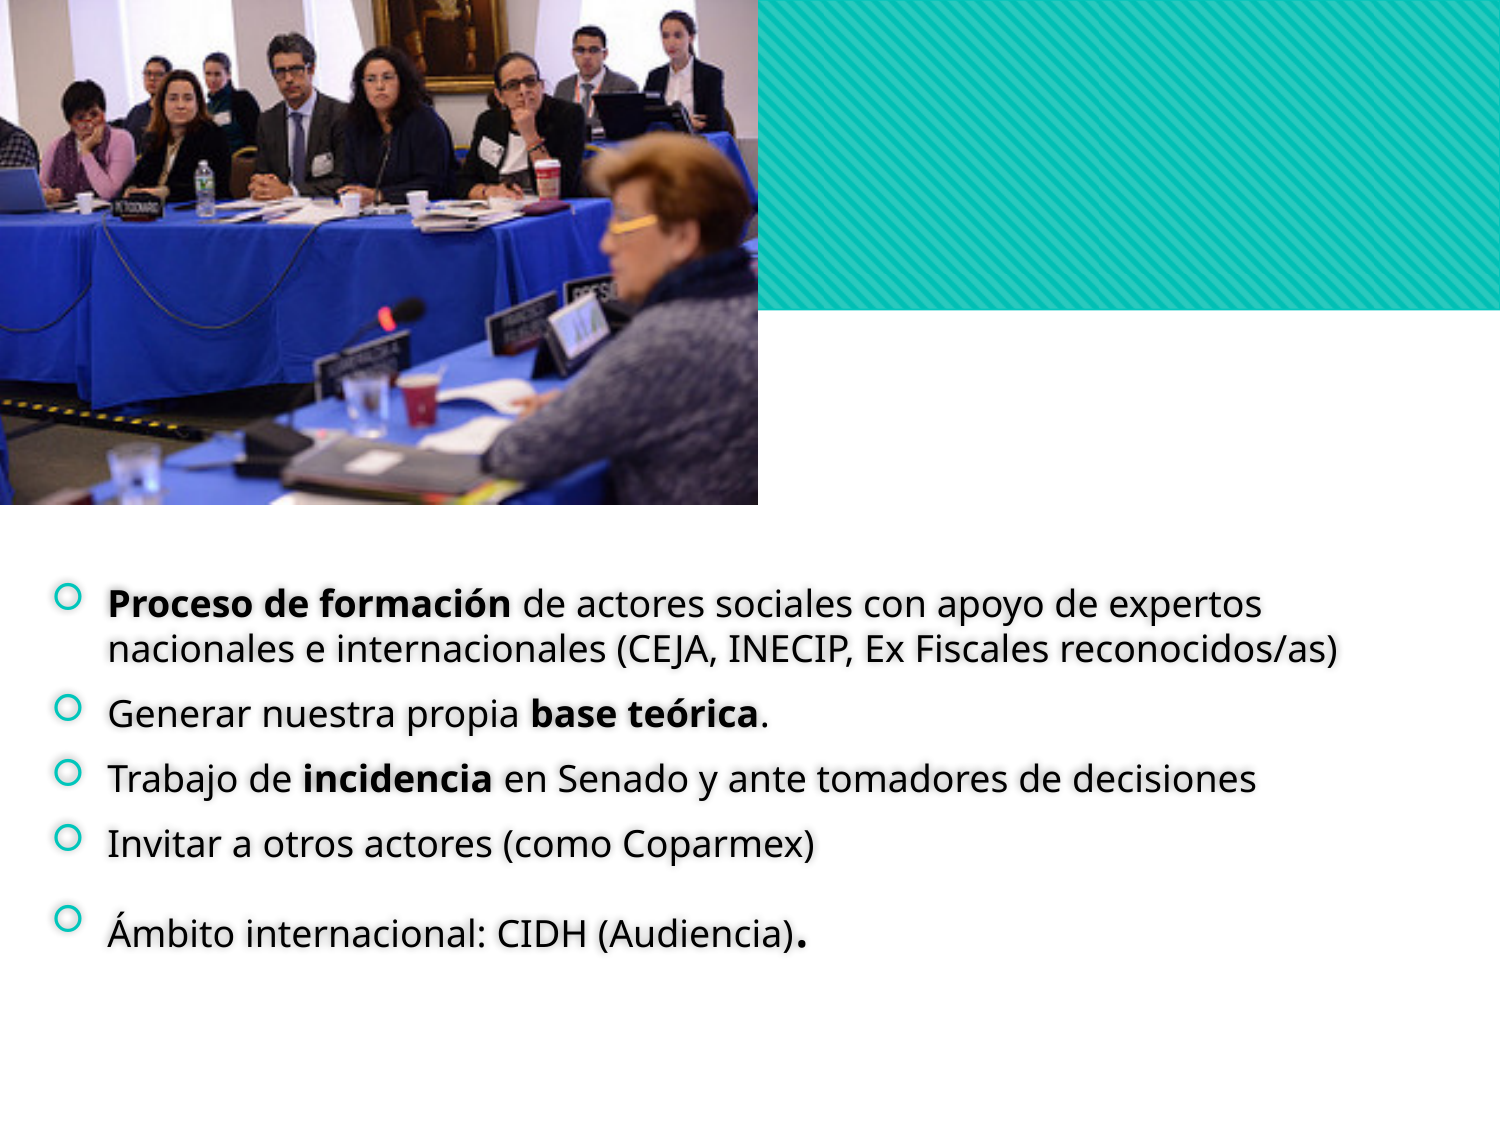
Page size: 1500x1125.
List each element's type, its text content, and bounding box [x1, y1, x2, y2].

list Proceso de formación de actores sociales con apoyo de expertos nacionales e internacionales (CEJA, INECIP, Ex Fiscales reconocidos/as) Generar nuestra propia base teórica. Trabajo de incidencia en Senado y ante tomadores de decisiones Invitar a otros actores (como Coparmex) Ámbito internacional: CIDH (Audiencia). [36, 471, 1439, 1067]
picture [0, 0, 759, 505]
